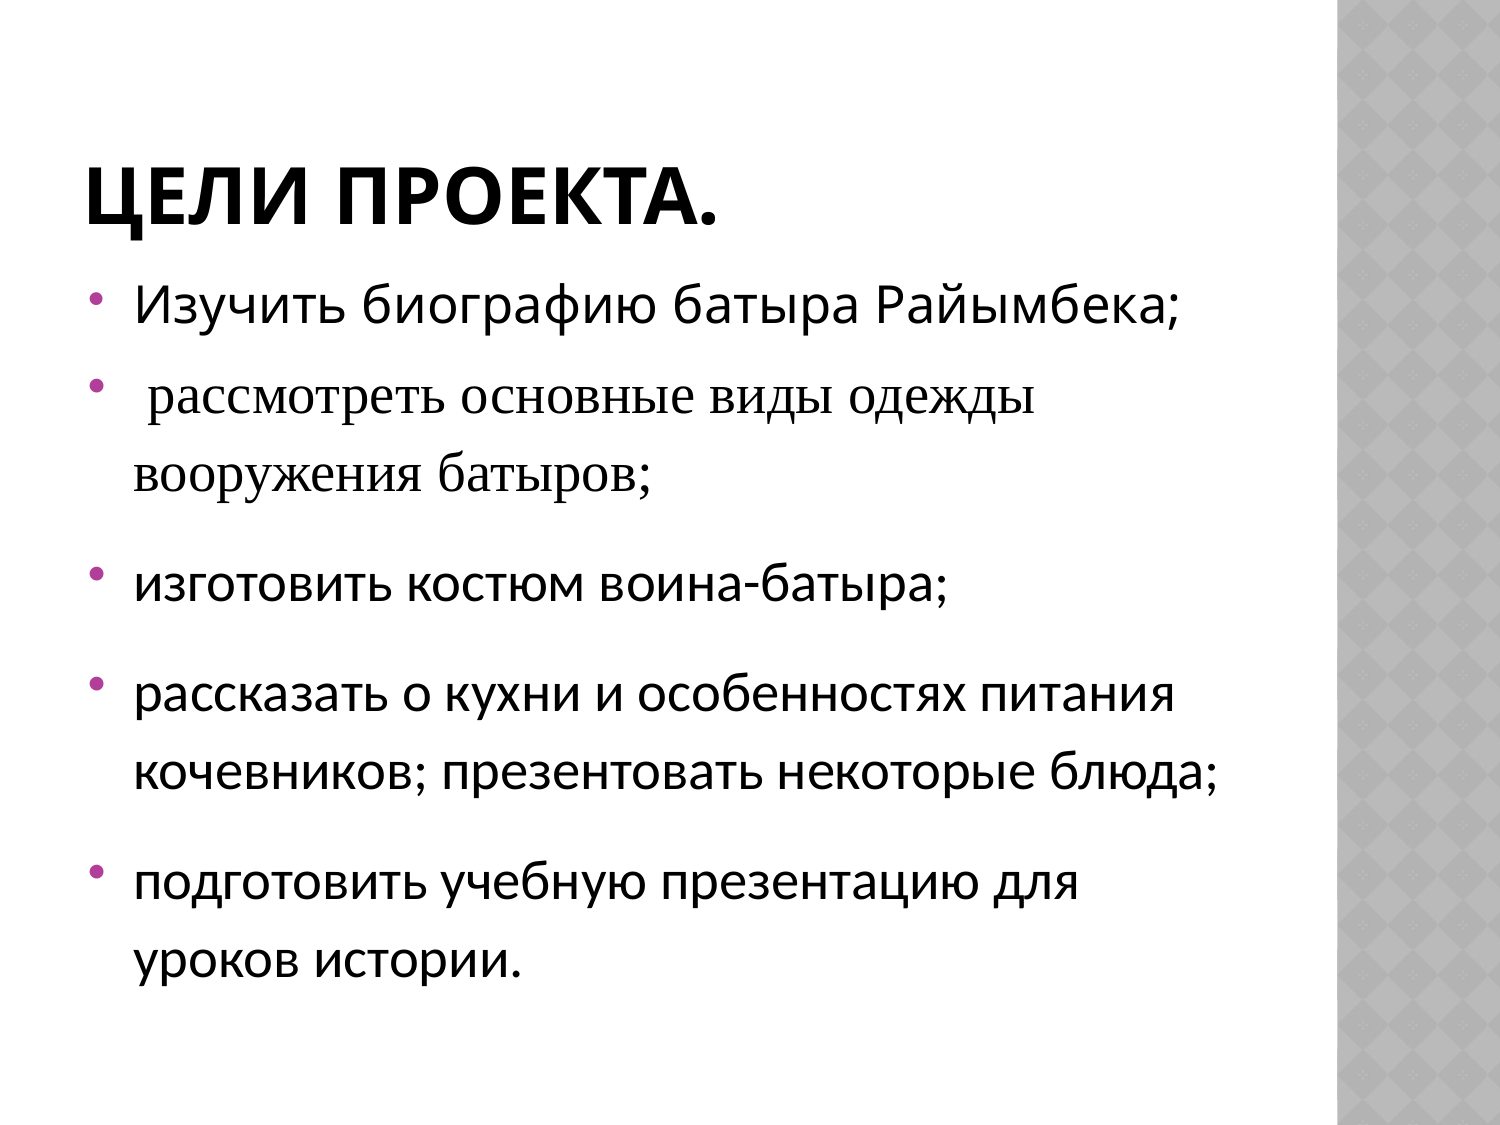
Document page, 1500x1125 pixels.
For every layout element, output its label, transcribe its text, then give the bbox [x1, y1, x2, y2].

title Цели проекта. [75, 52, 1263, 240]
list Изучить биографию батыра Райымбека; рассмотреть основные виды одежды вооружения батыров; изготовить костюм воина-батыра; рассказать о кухни и особенностях питания кочевников; презентовать некоторые блюда; подготовить учебную презентацию для уроков истории. [75, 264, 1263, 1059]
